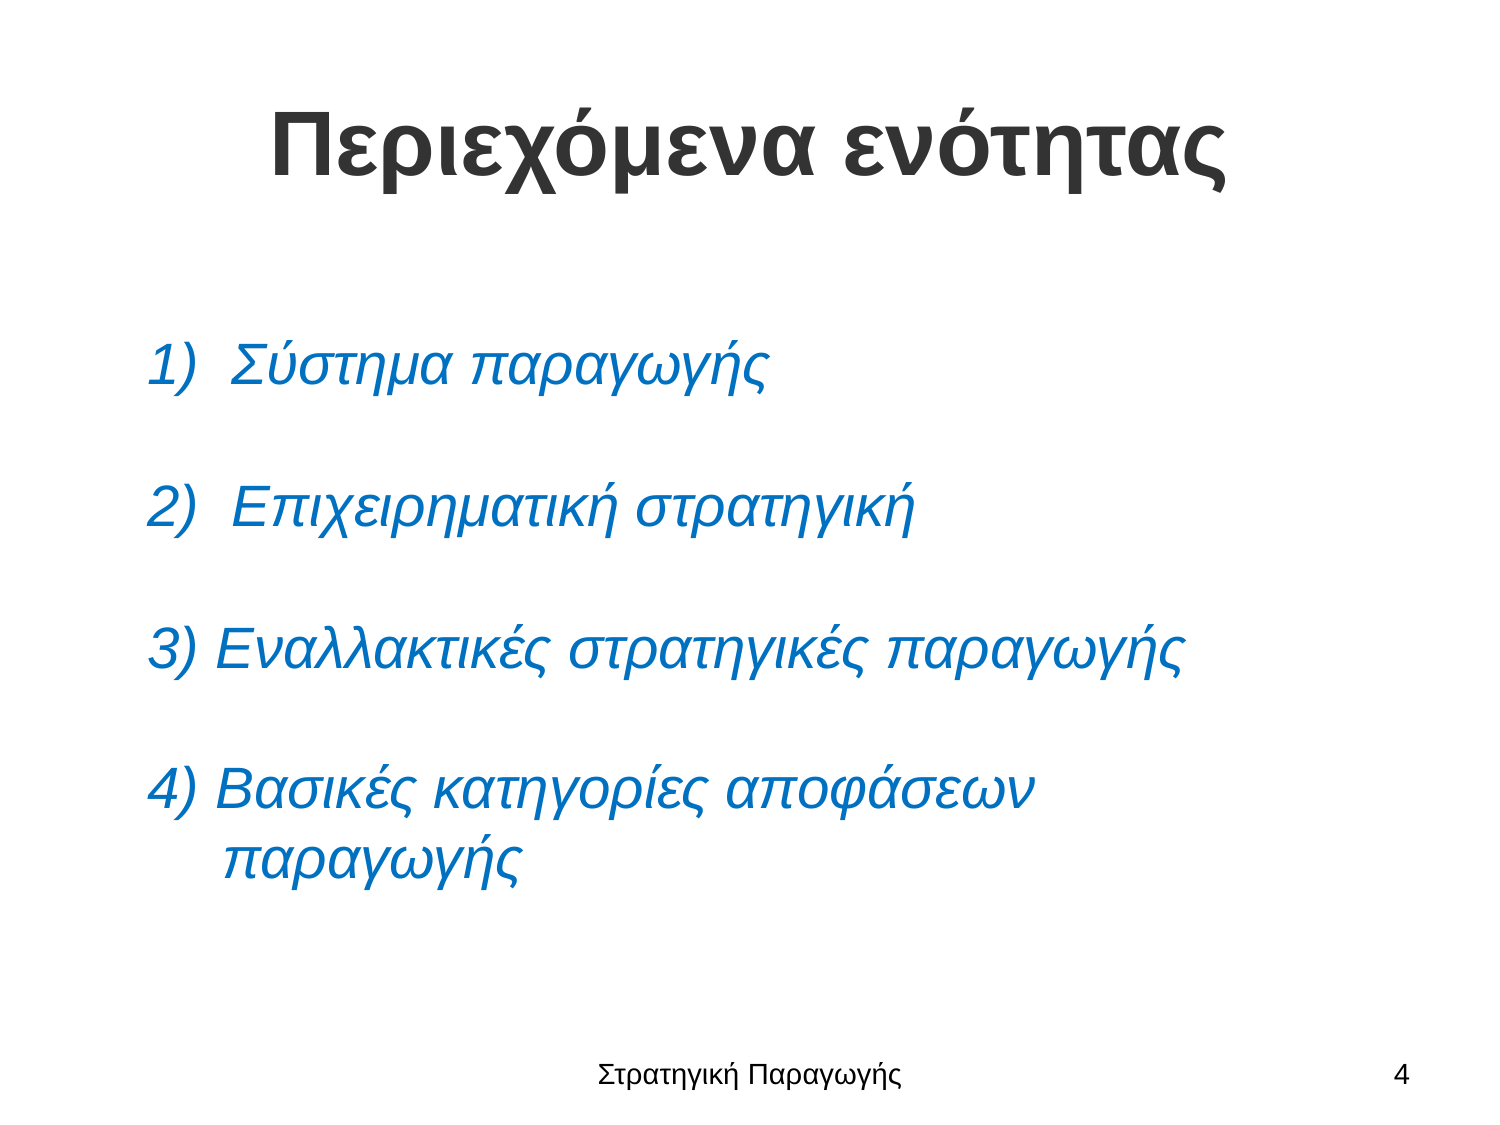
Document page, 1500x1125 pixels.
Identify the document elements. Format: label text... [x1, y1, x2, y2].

text_box 3) Εναλλακτικές στρατηγικές παραγωγής [131, 608, 1366, 683]
text_box 2) Επιχειρηματική στρατηγική [131, 466, 1366, 541]
text_box 4) Βασικές κατηγορίες αποφάσεων παραγωγής [131, 757, 1366, 883]
title Περιεχόμενα ενότητας [75, 45, 1425, 233]
footer Στρατηγική Παραγωγής [512, 1042, 988, 1103]
slide_number 4 [1074, 1042, 1425, 1103]
text_box 1) Σύστημα παραγωγής [131, 324, 1366, 399]
